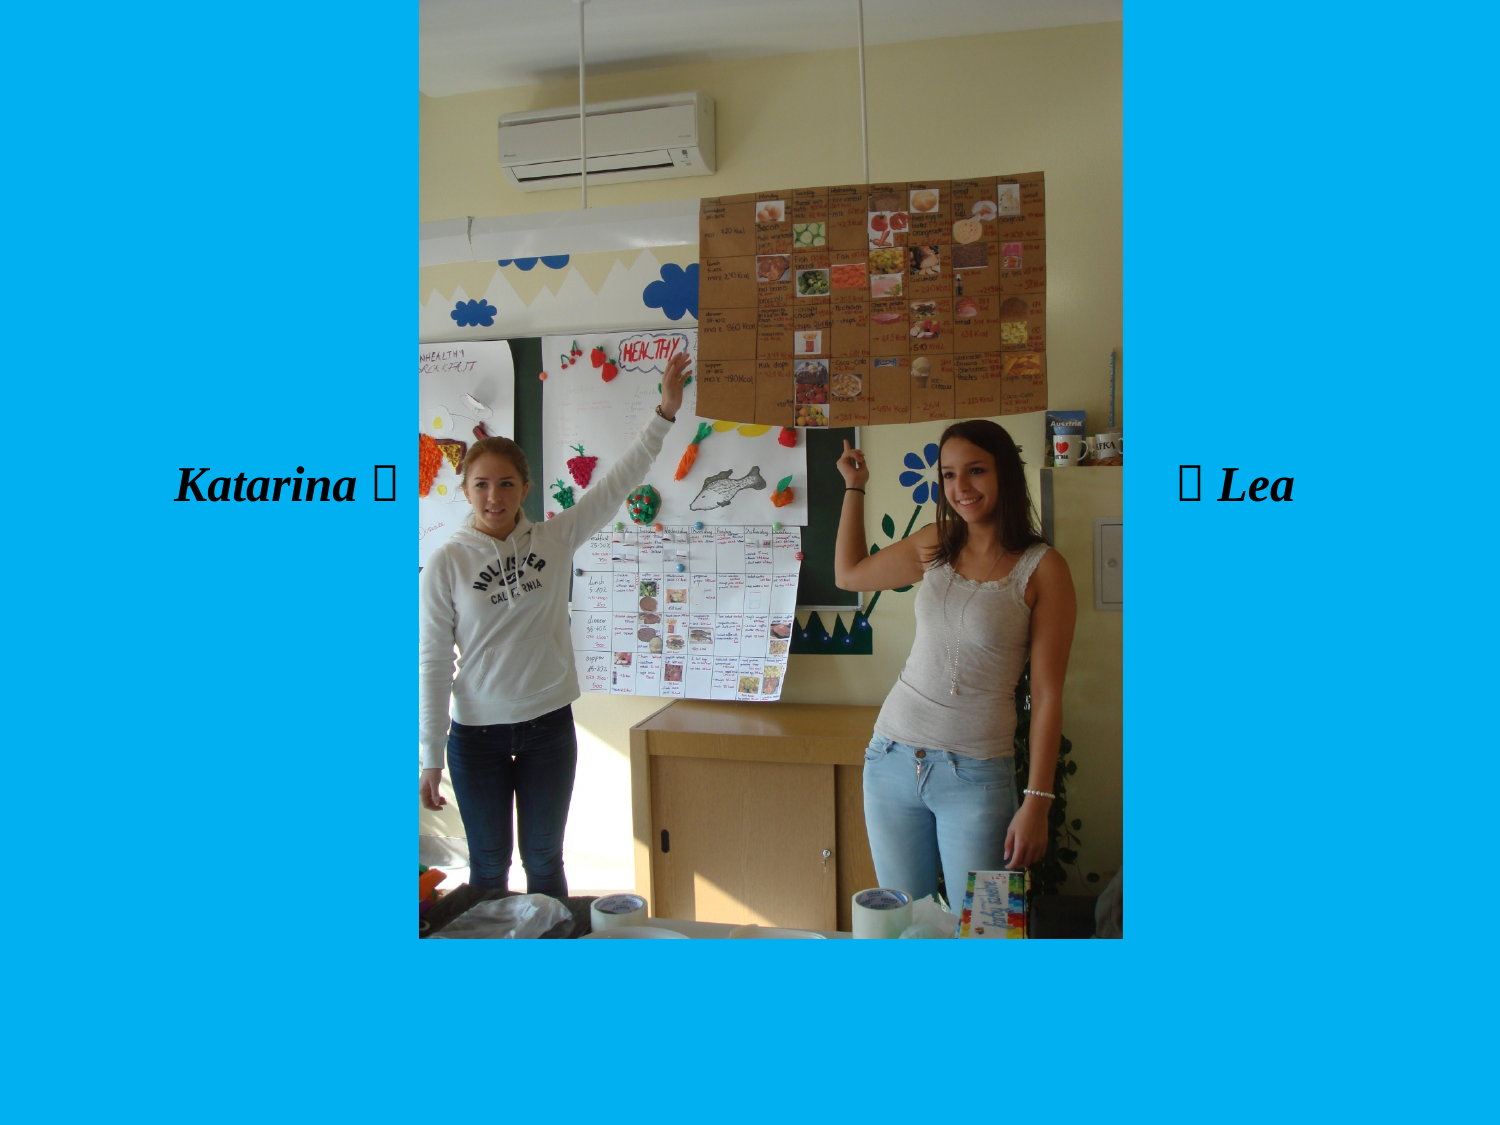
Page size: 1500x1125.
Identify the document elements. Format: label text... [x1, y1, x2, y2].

text_box  Lea [1151, 444, 1447, 520]
text_box Katarina  [159, 444, 413, 520]
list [418, 0, 1124, 939]
